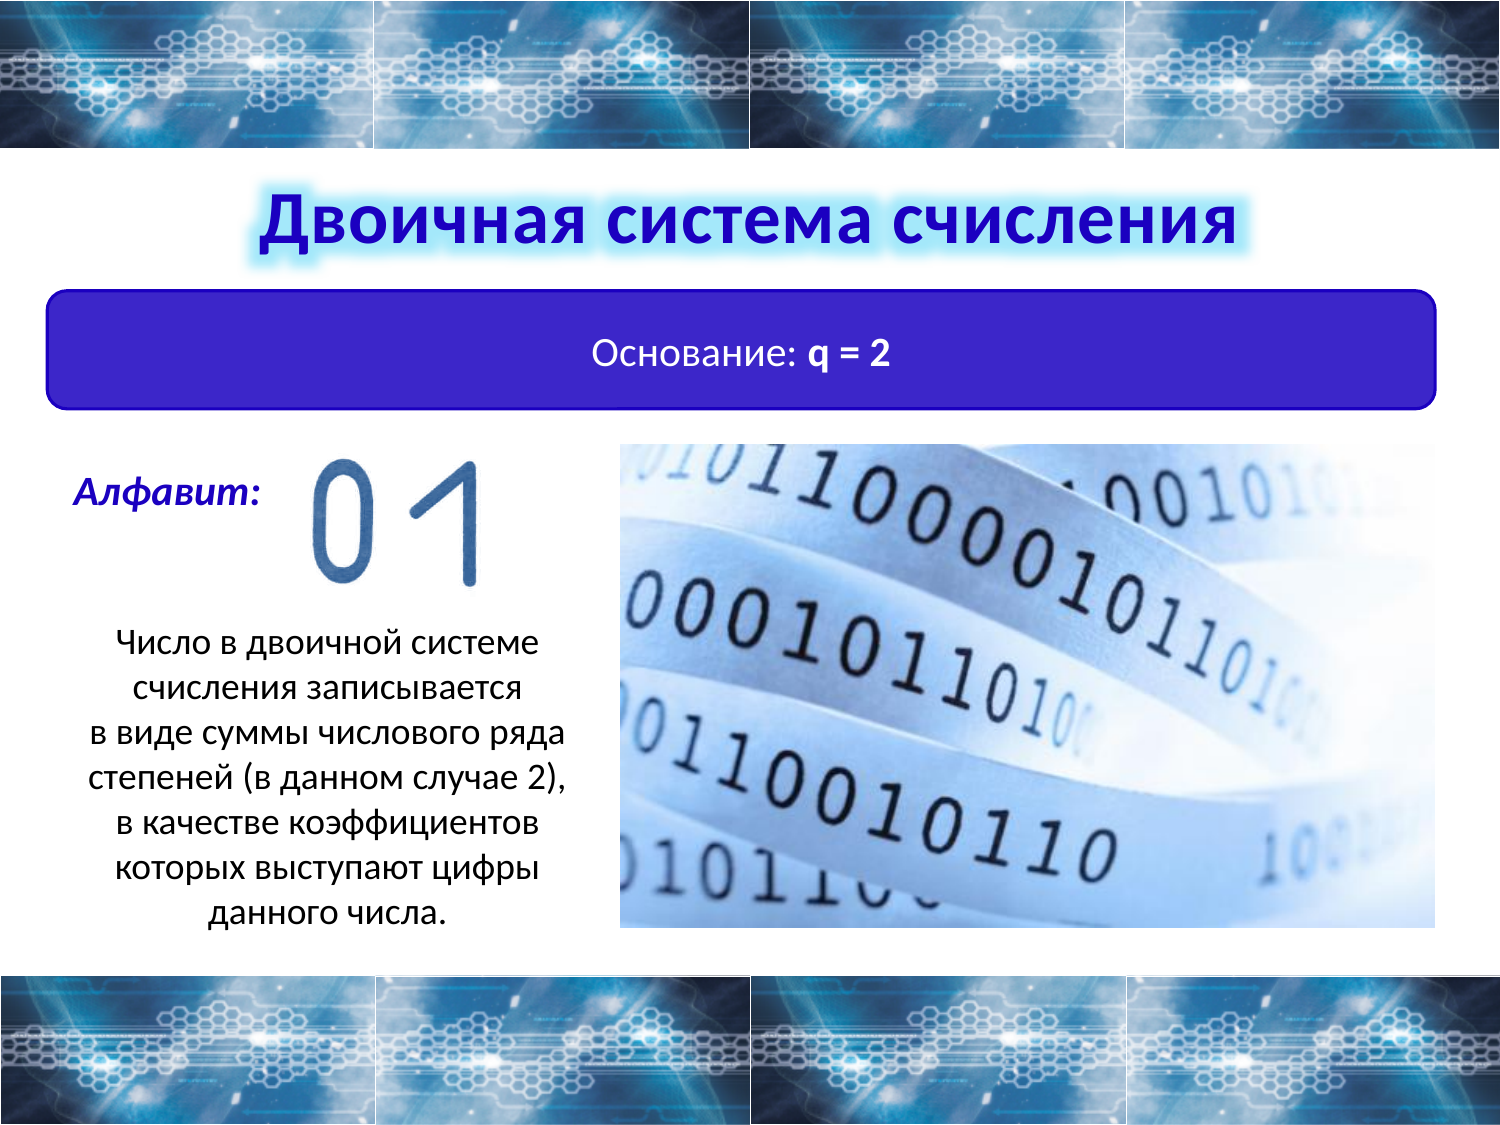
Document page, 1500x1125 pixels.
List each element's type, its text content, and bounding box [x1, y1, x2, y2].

text_box Двоичная система счисления [244, 161, 1256, 267]
text_box Основание: q = 2 [45, 289, 1437, 411]
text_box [0, 0, 1500, 150]
text_box Число в двоичной системе счисления записывается в виде суммы числового ряда степеней (в данном случае 2), в качестве коэффициентов которых выступают цифры данного числа. [47, 609, 609, 941]
picture [309, 453, 506, 599]
picture [619, 443, 1436, 928]
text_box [0, 975, 1500, 1125]
text_box Алфавит: [45, 453, 290, 525]
